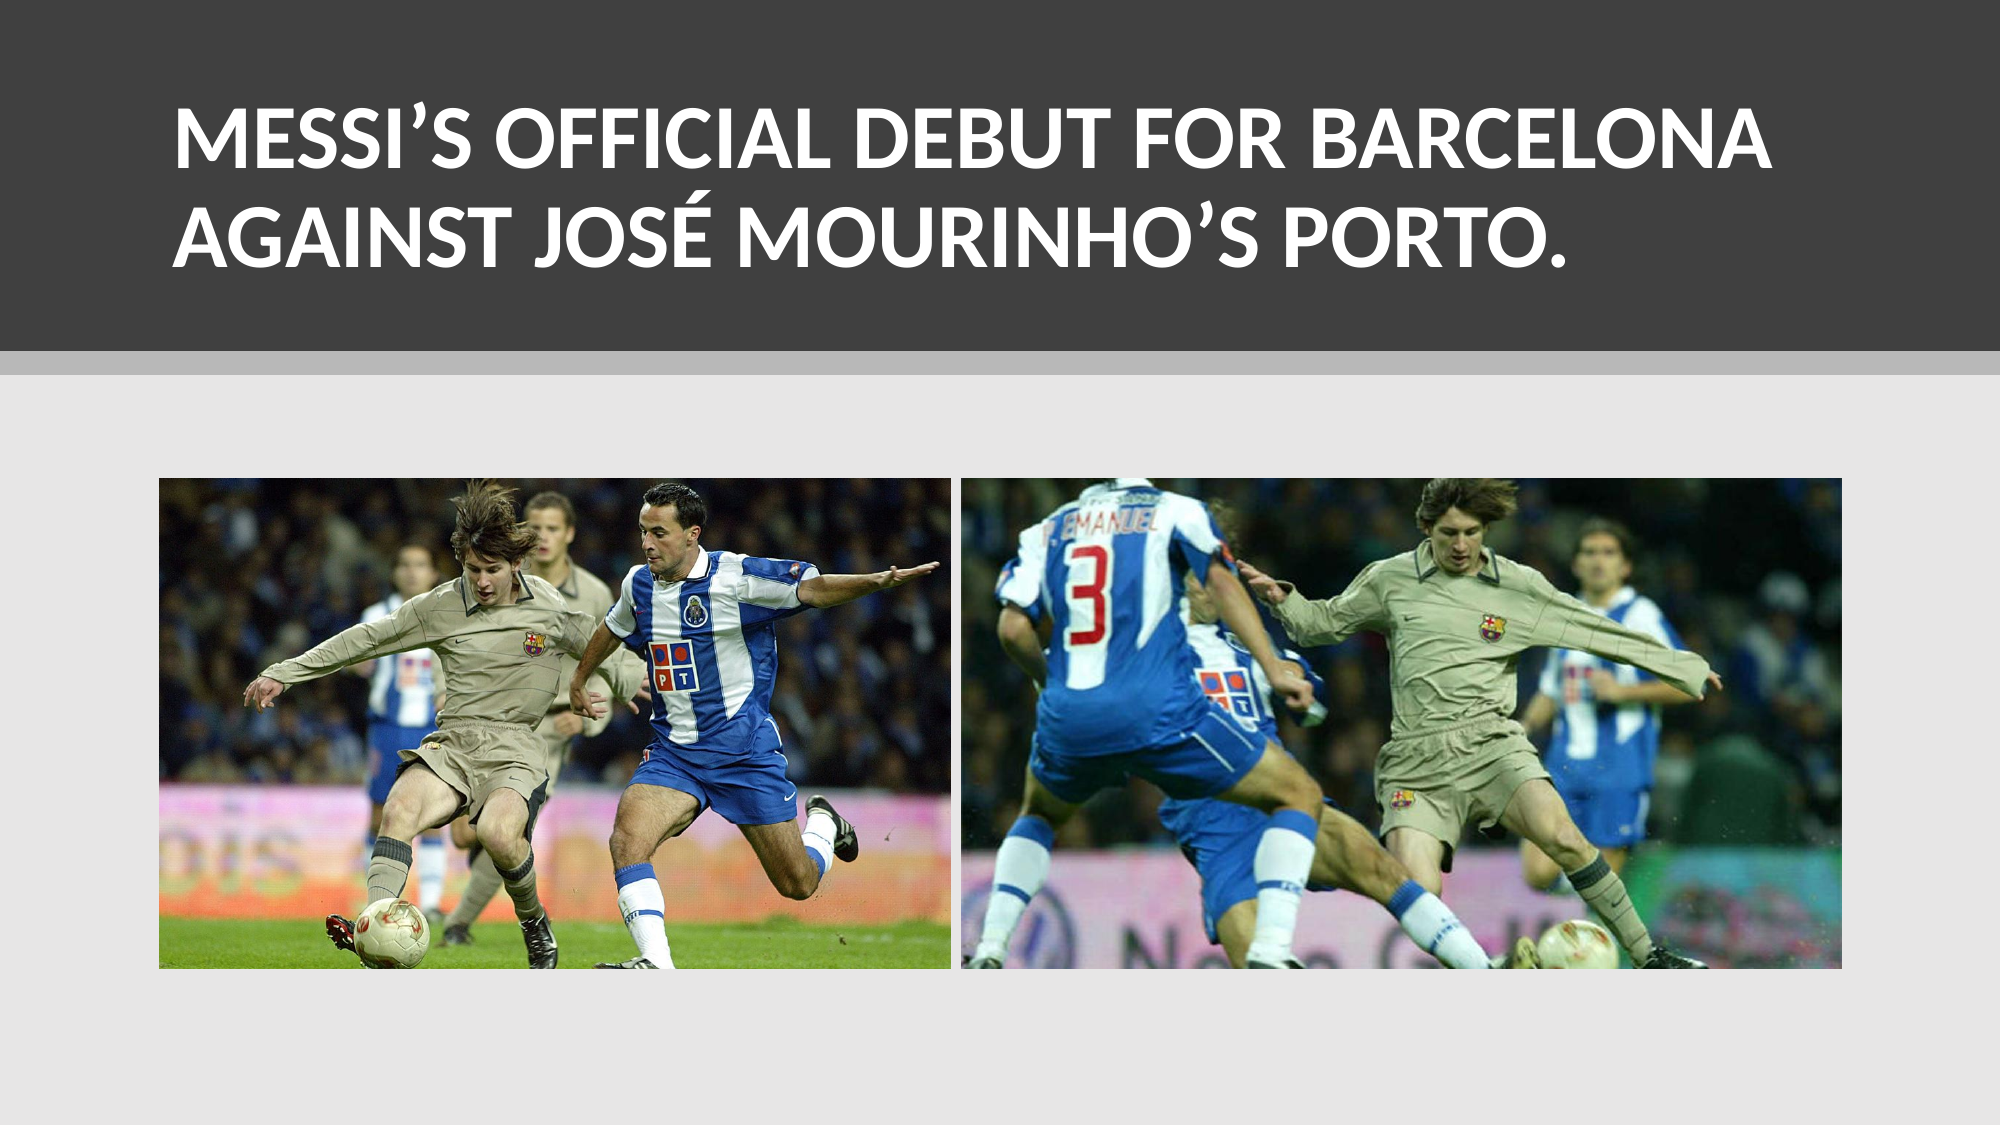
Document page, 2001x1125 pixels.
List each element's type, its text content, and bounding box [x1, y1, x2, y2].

text_box [0, 0, 2000, 350]
text_box [0, 376, 2000, 1125]
picture [961, 478, 1842, 969]
picture [159, 478, 951, 969]
text_box [0, 350, 2000, 376]
title MESSI’S OFFICIAL DEBUT FOR BARCELONA AGAINST JOSÉ MOURINHO’S PORTO. [157, 71, 1844, 295]
